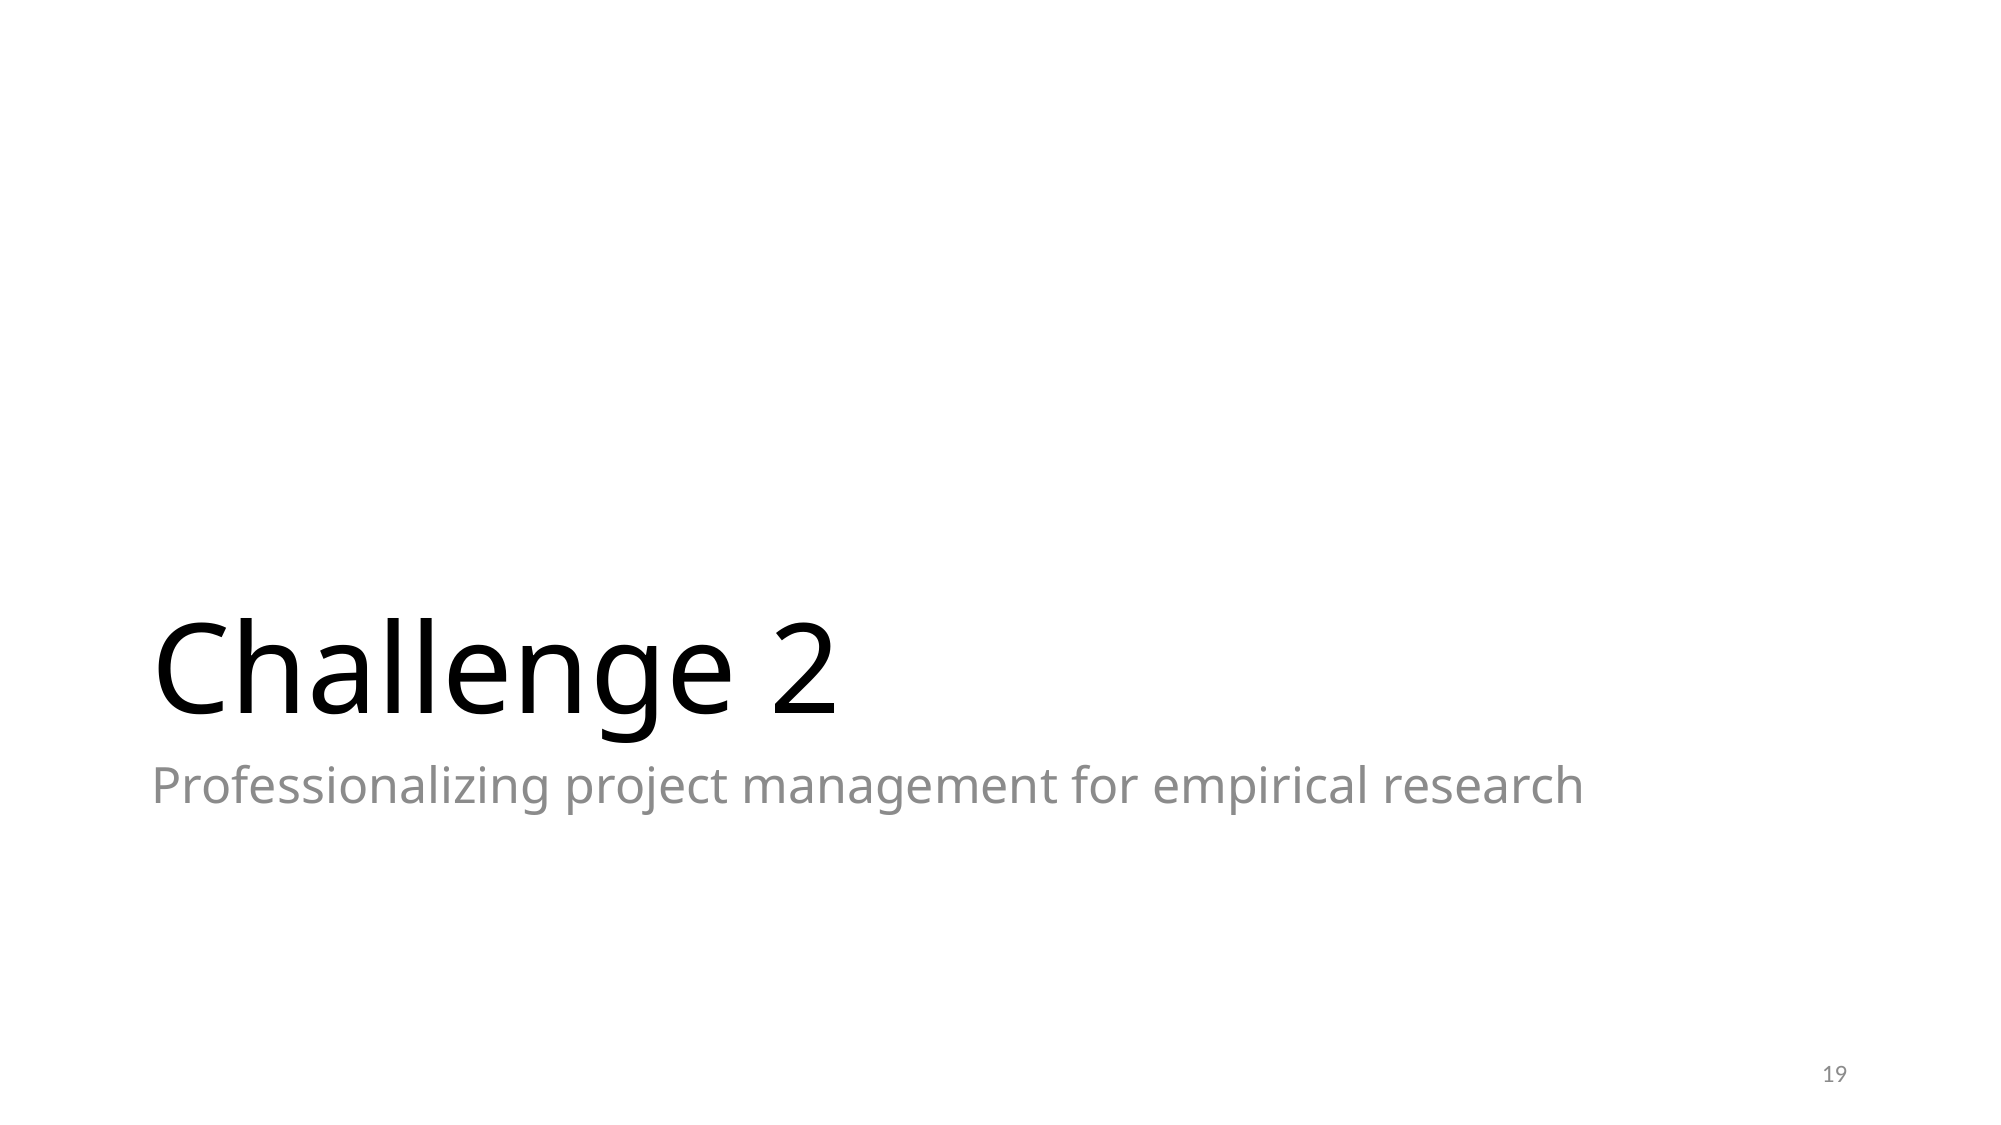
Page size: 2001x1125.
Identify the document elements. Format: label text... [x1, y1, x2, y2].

slide_number 19 [1412, 1042, 1863, 1103]
list Professionalizing project management for empirical research [136, 752, 1862, 999]
title Challenge 2 [136, 280, 1862, 749]
